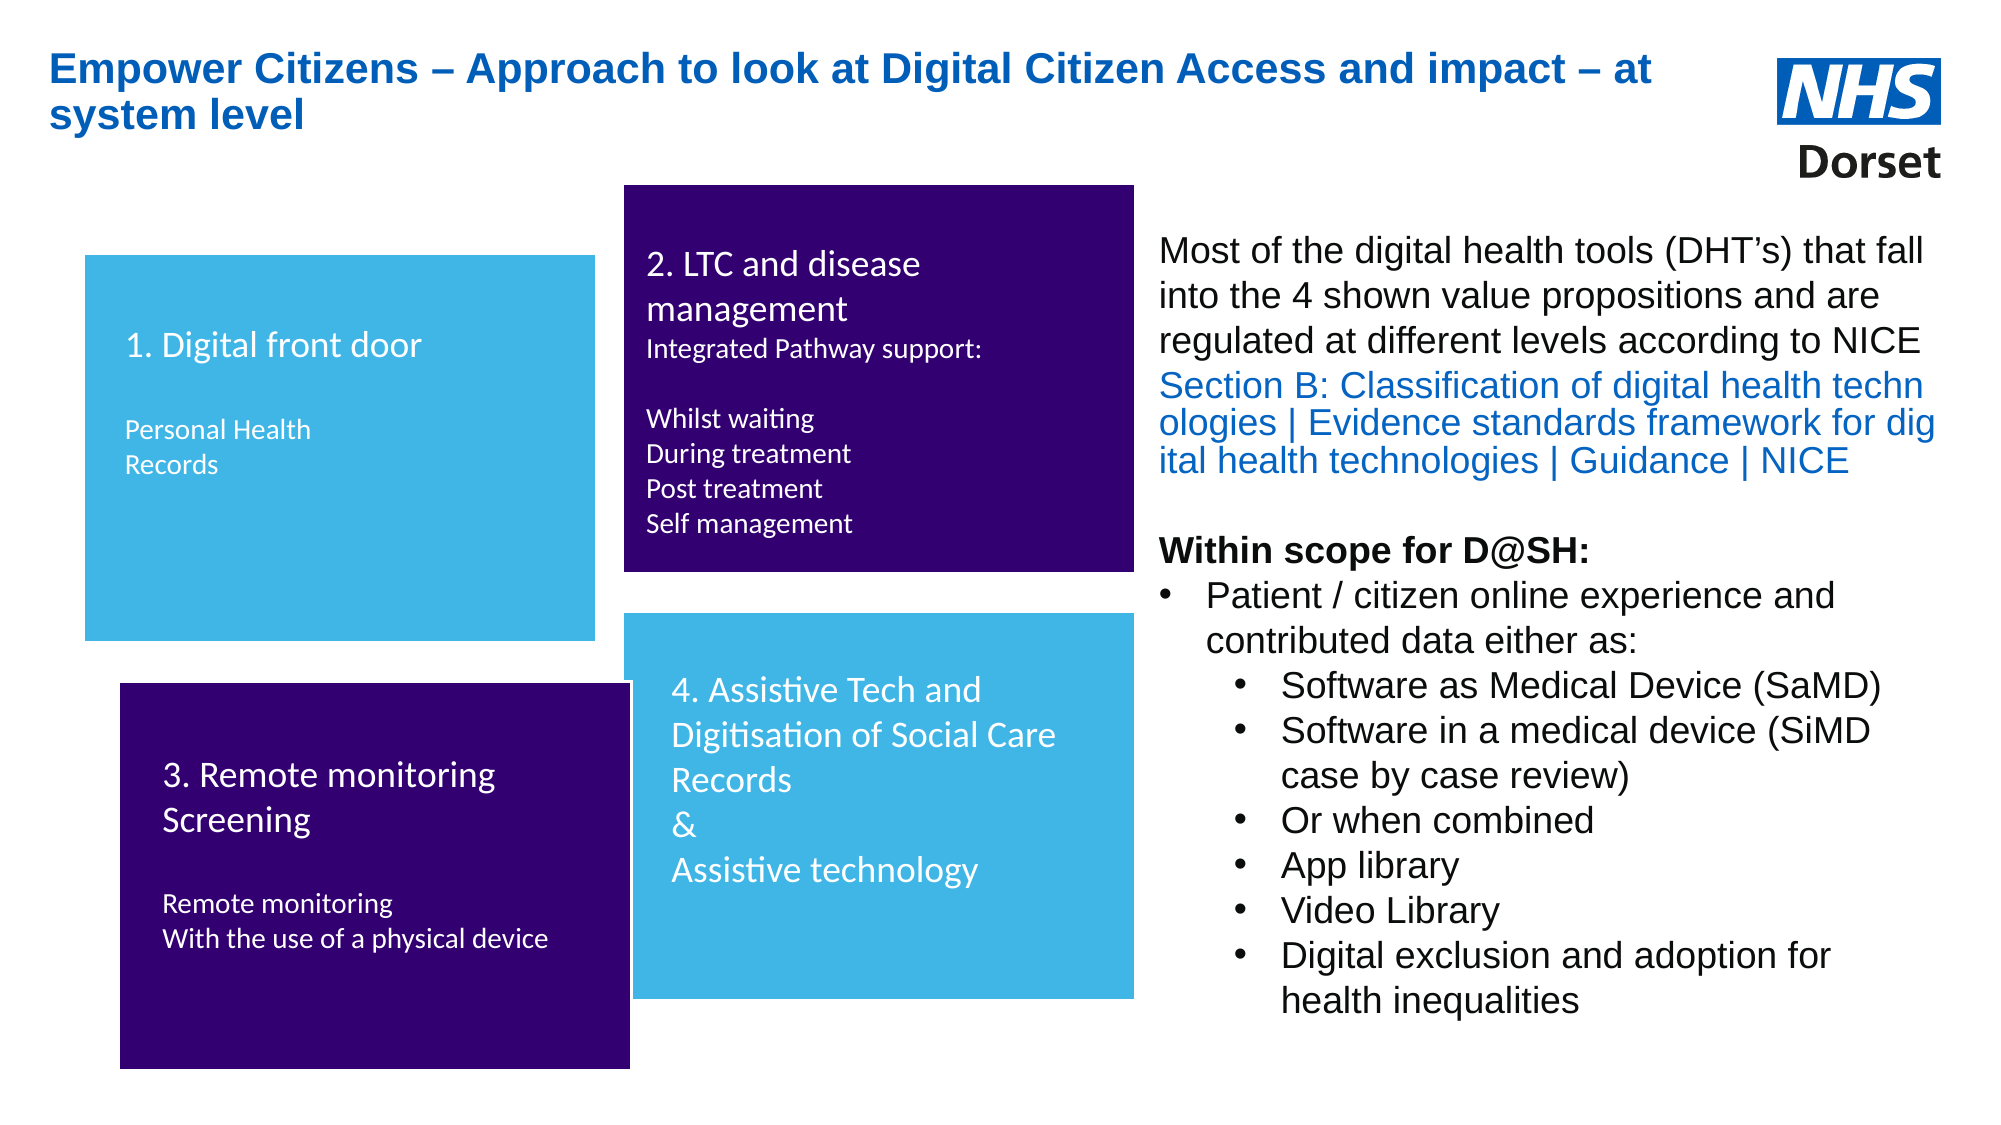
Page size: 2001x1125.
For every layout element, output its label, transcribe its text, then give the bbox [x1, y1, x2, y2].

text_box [83, 183, 1170, 1071]
text_box Empower Citizens – Approach to look at Digital Citizen Access and impact – at system level [33, 38, 1731, 148]
picture [1777, 58, 1941, 178]
text_box Most of the digital health tools (DHT’s) that fall into the 4 shown value propositions and are regulated at different levels according to NICE Section B: Classification of digital health technologies | Evidence standards framework for digital health technologies | Guidance | NICE Within scope for D@SH: Patient / citizen online experience and contributed data either as: Software as Medical Device (SaMD) Software in a medical device (SiMD case by case review) Or when combined App library Video Library Digital exclusion and adoption for health inequalities [1170, 218, 1957, 953]
